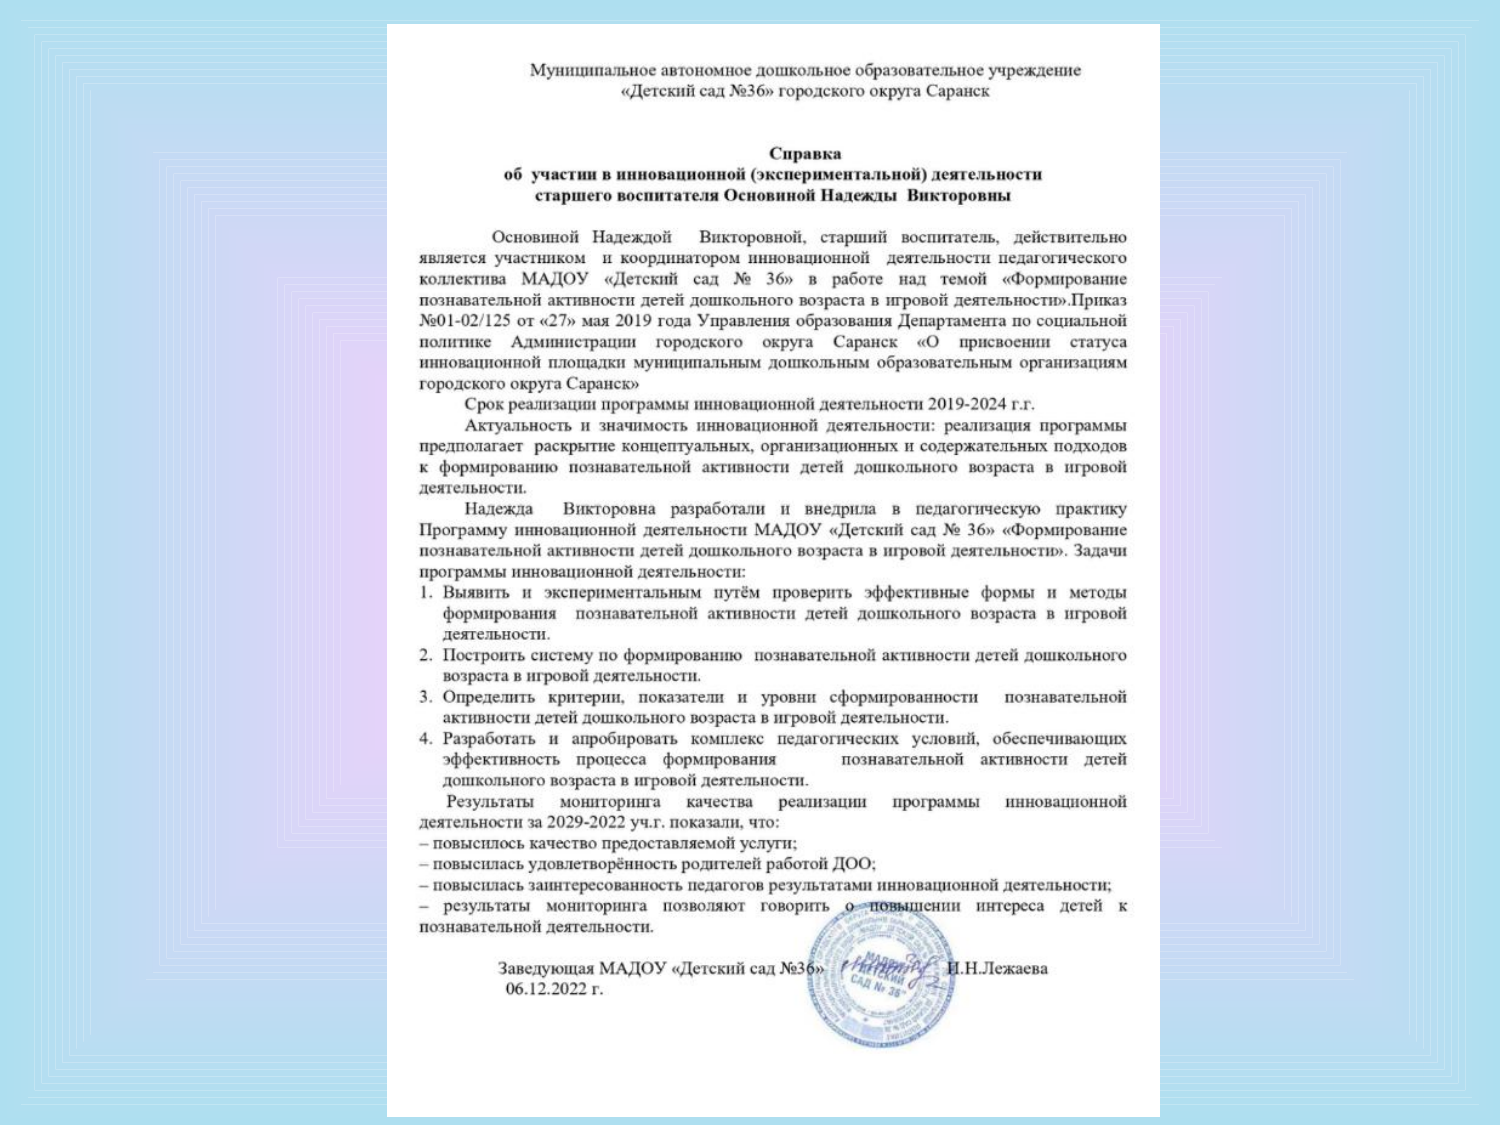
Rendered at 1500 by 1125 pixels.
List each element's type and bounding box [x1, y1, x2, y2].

picture [387, 24, 1160, 1117]
